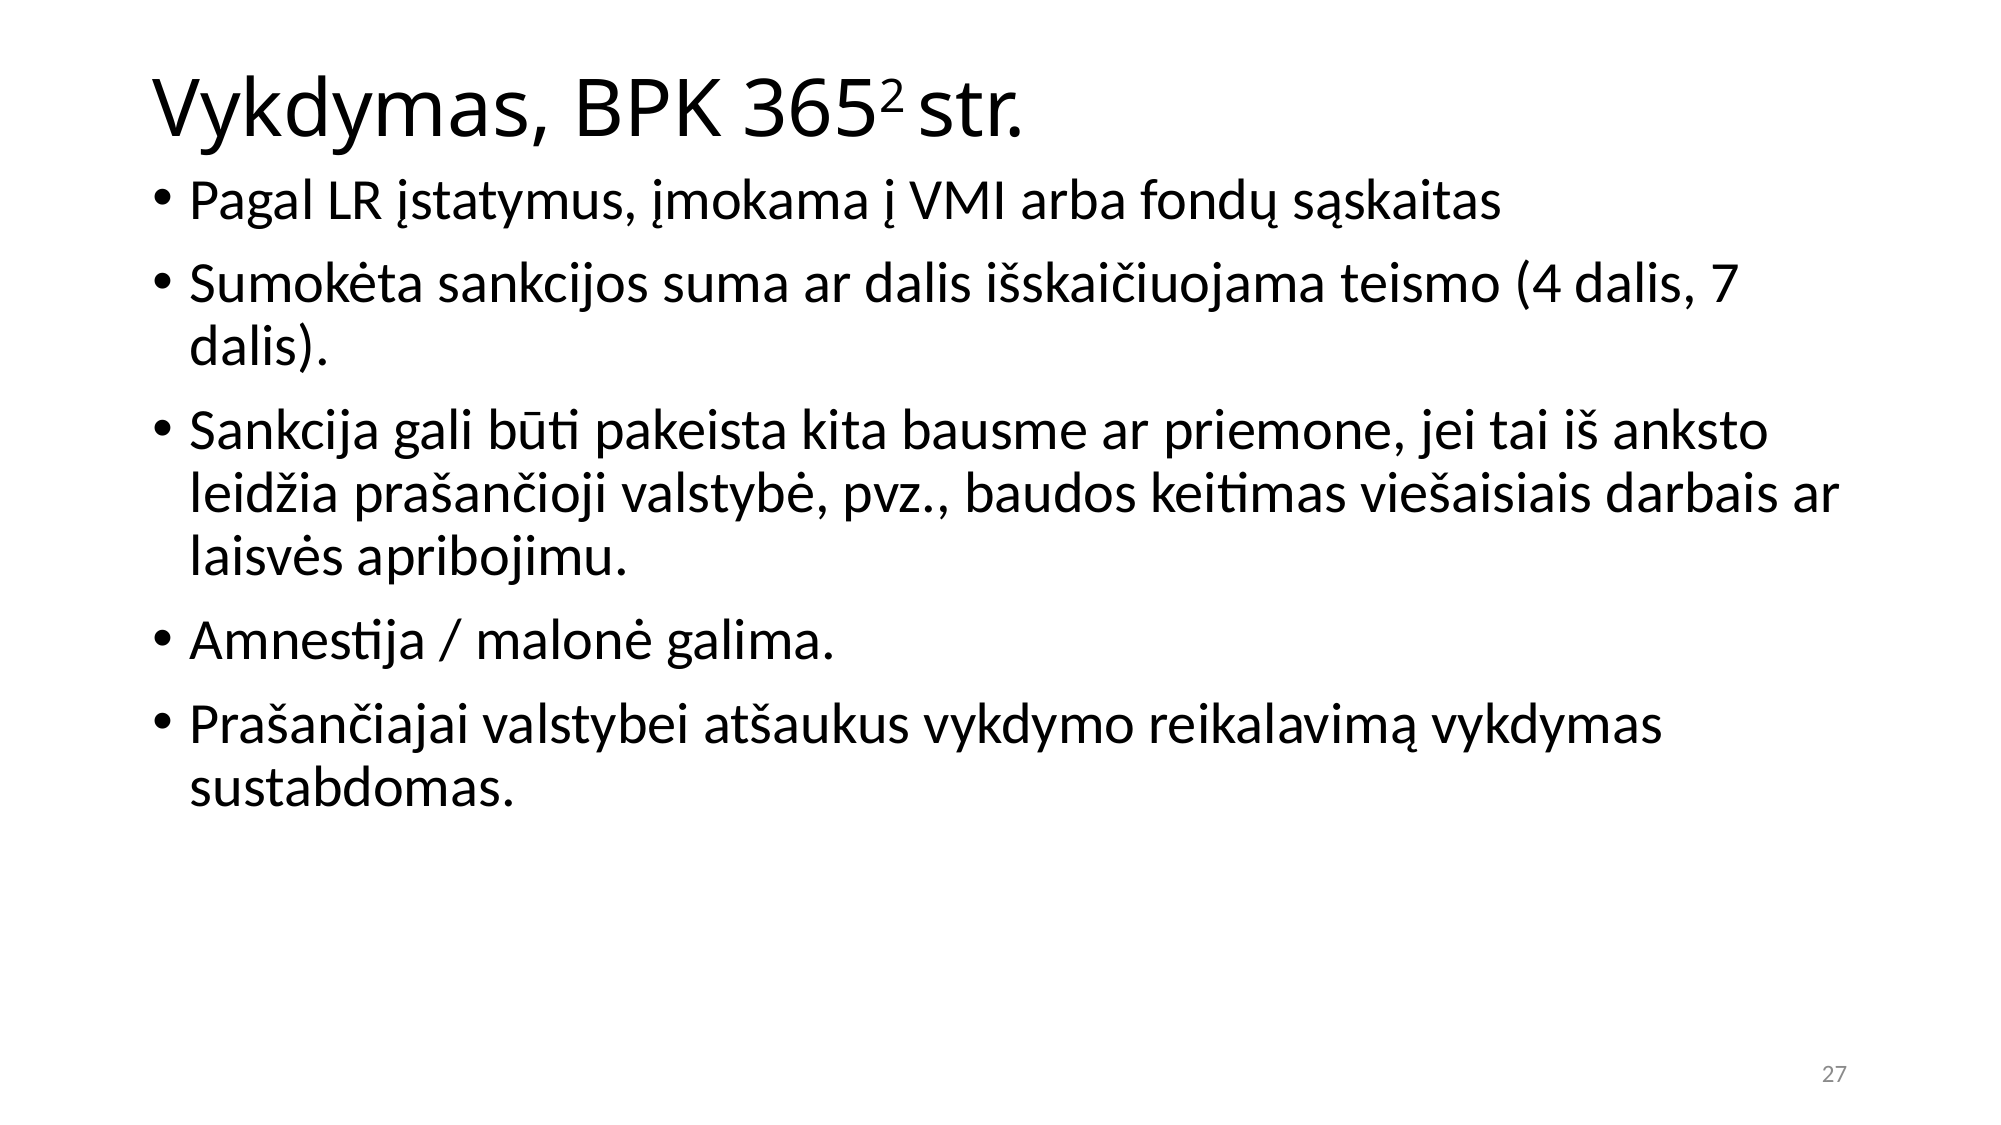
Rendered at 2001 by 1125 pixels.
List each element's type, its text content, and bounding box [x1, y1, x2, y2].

slide_number 27 [1412, 1042, 1863, 1103]
list Pagal LR įstatymus, įmokama į VMI arba fondų sąskaitas Sumokėta sankcijos suma ar dalis išskaičiuojama teismo (4 dalis, 7 dalis). Sankcija gali būti pakeista kita bausme ar priemone, jei tai iš anksto leidžia prašančioji valstybė, pvz., baudos keitimas viešaisiais darbais ar laisvės apribojimu. Amnestija / malonė galima. Prašančiajai valstybei atšaukus vykdymo reikalavimą vykdymas sustabdomas. [137, 161, 1863, 1014]
title Vykdymas, BPK 3652 str. [137, 59, 1863, 161]
